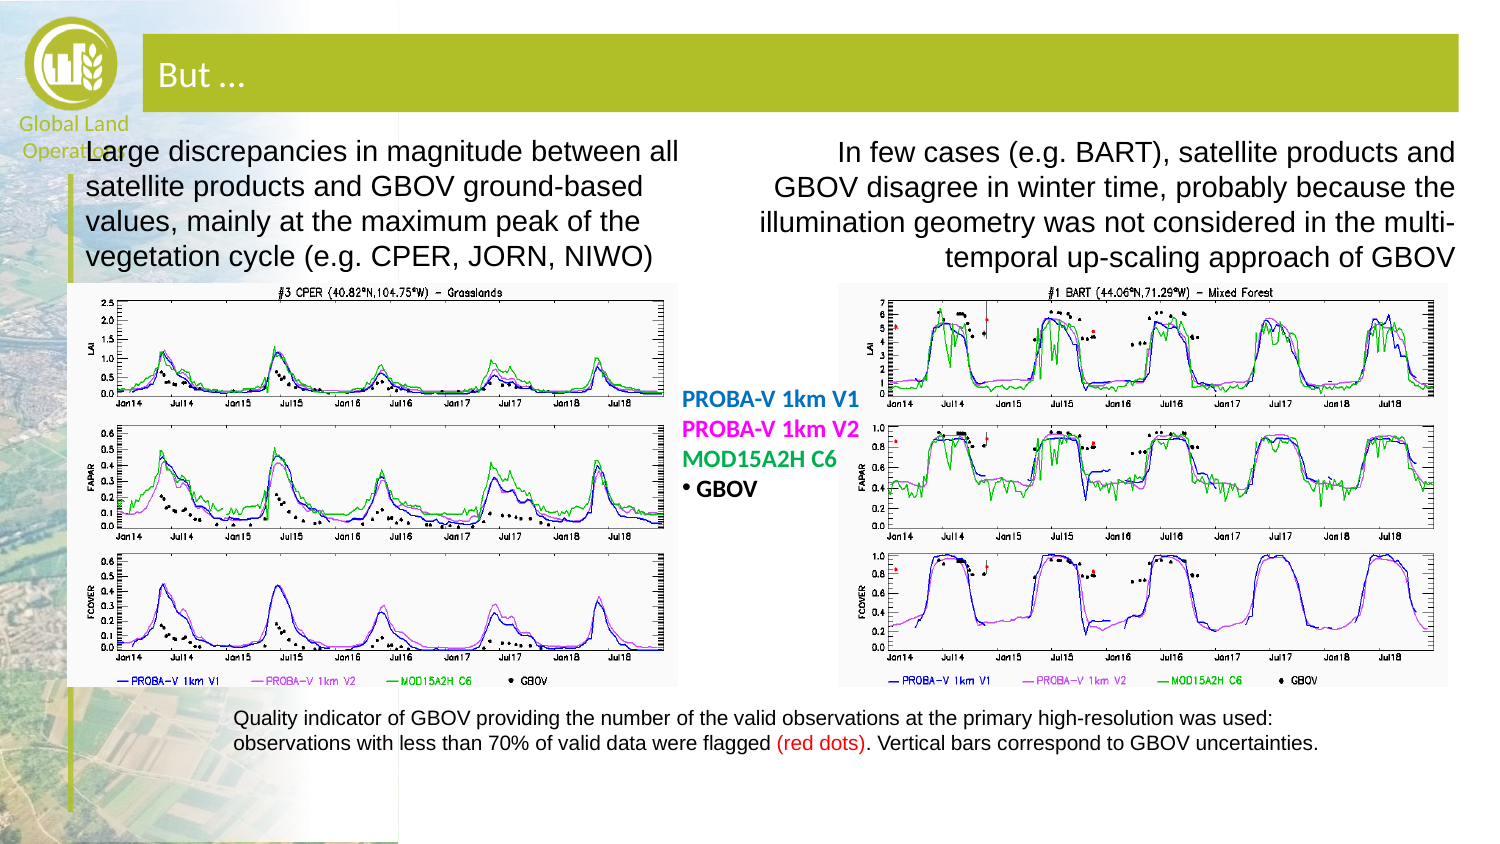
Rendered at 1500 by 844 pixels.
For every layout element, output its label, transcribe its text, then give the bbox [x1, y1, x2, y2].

picture [67, 283, 678, 687]
text_box In few cases (e.g. BART), satellite products and GBOV disagree in winter time, probably because the illumination geometry was not considered in the multi-temporal up-scaling approach of GBOV [744, 125, 1472, 275]
text_box Large discrepancies in magnitude between all satellite products and GBOV ground-based values, mainly at the maximum peak of the vegetation cycle (e.g. CPER, JORN, NIWO) [70, 124, 698, 274]
text_box PROBA-V 1km V1 PROBA-V 1km V2 MOD15A2H C6 GBOV [683, 375, 833, 510]
picture [8, 3, 143, 113]
list Quality indicator of GBOV providing the number of the valid observations at the primary high-resolution was used: observations with less than 70% of valid data were flagged (red dots). Vertical bars correspond to GBOV uncertainties. [218, 696, 1366, 781]
picture [838, 283, 1449, 687]
title But … [142, 33, 1459, 113]
title Recommendations [0, 1, 399, 844]
